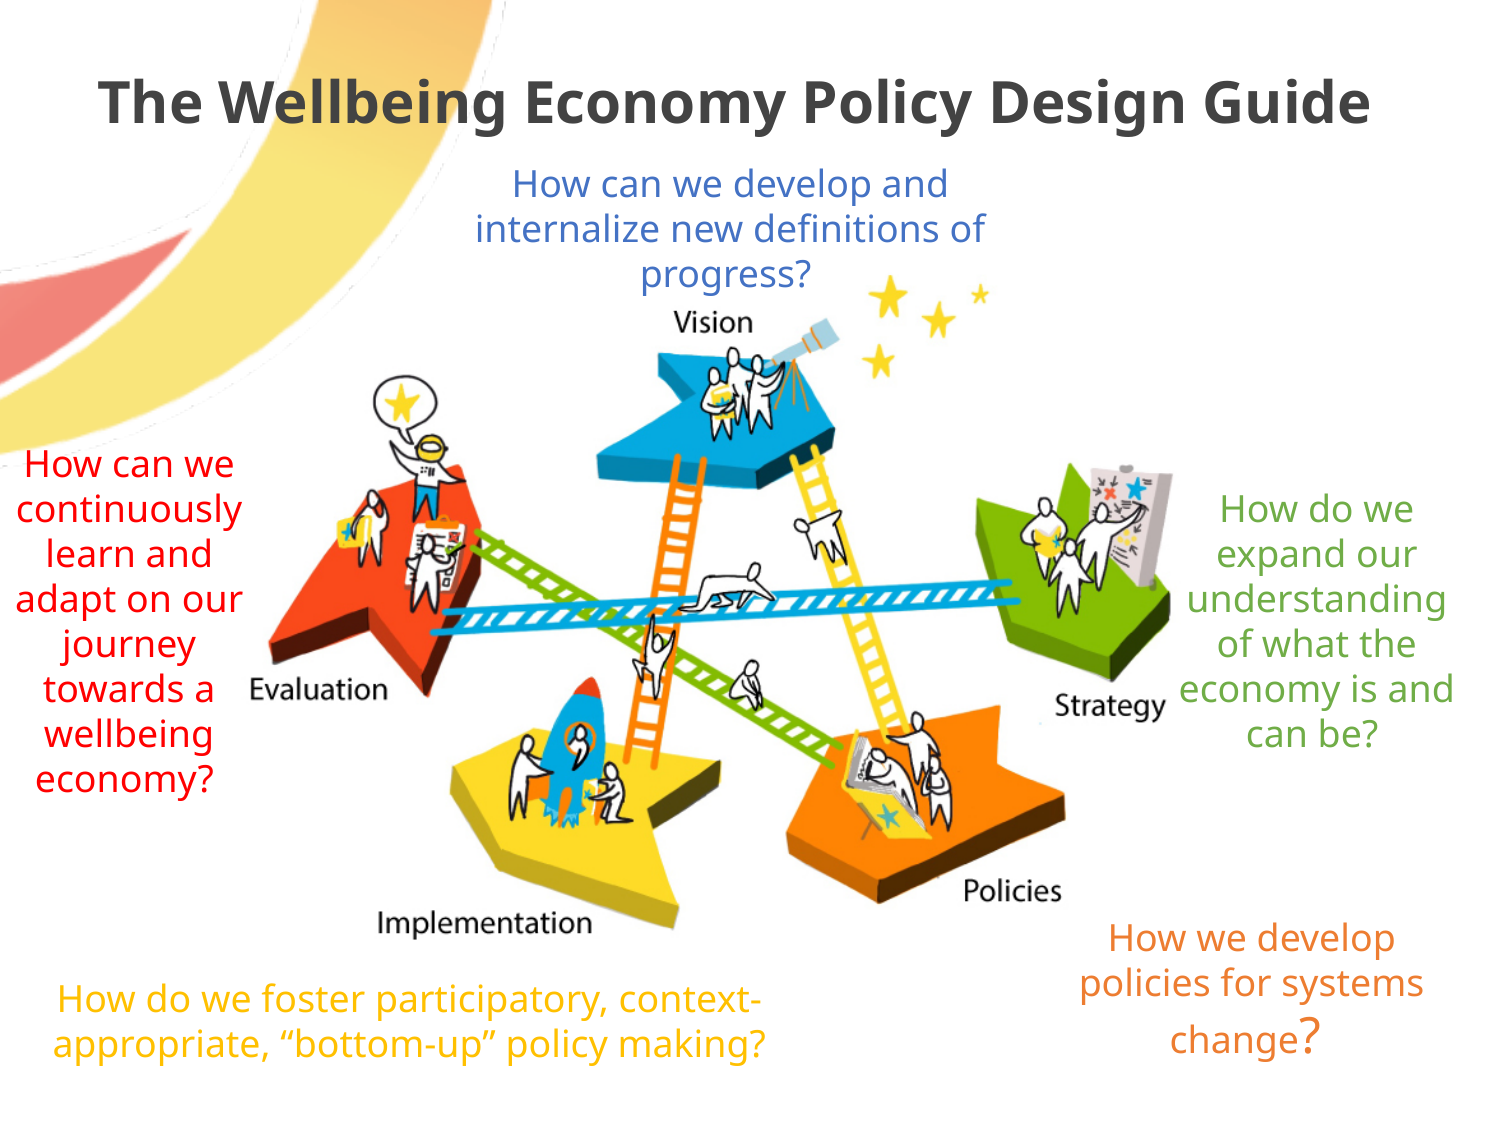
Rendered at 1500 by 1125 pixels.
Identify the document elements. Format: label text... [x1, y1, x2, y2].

text_box How do we expand our understanding of what the economy is and can be? [1252, 477, 1478, 763]
text_box How do we foster participatory, context-appropriate, “bottom-up” policy making? [34, 967, 785, 1072]
text_box The Wellbeing Economy Policy Design Guide [559, 11, 1442, 141]
text_box How we develop policies for systems change? [1045, 906, 1458, 1072]
text_box How can we develop and internalize new definitions of progress? [559, 152, 1016, 265]
text_box How can we continuously learn and adapt on our journey towards a wellbeing economy? [0, 511, 226, 807]
picture [0, 0, 1252, 968]
